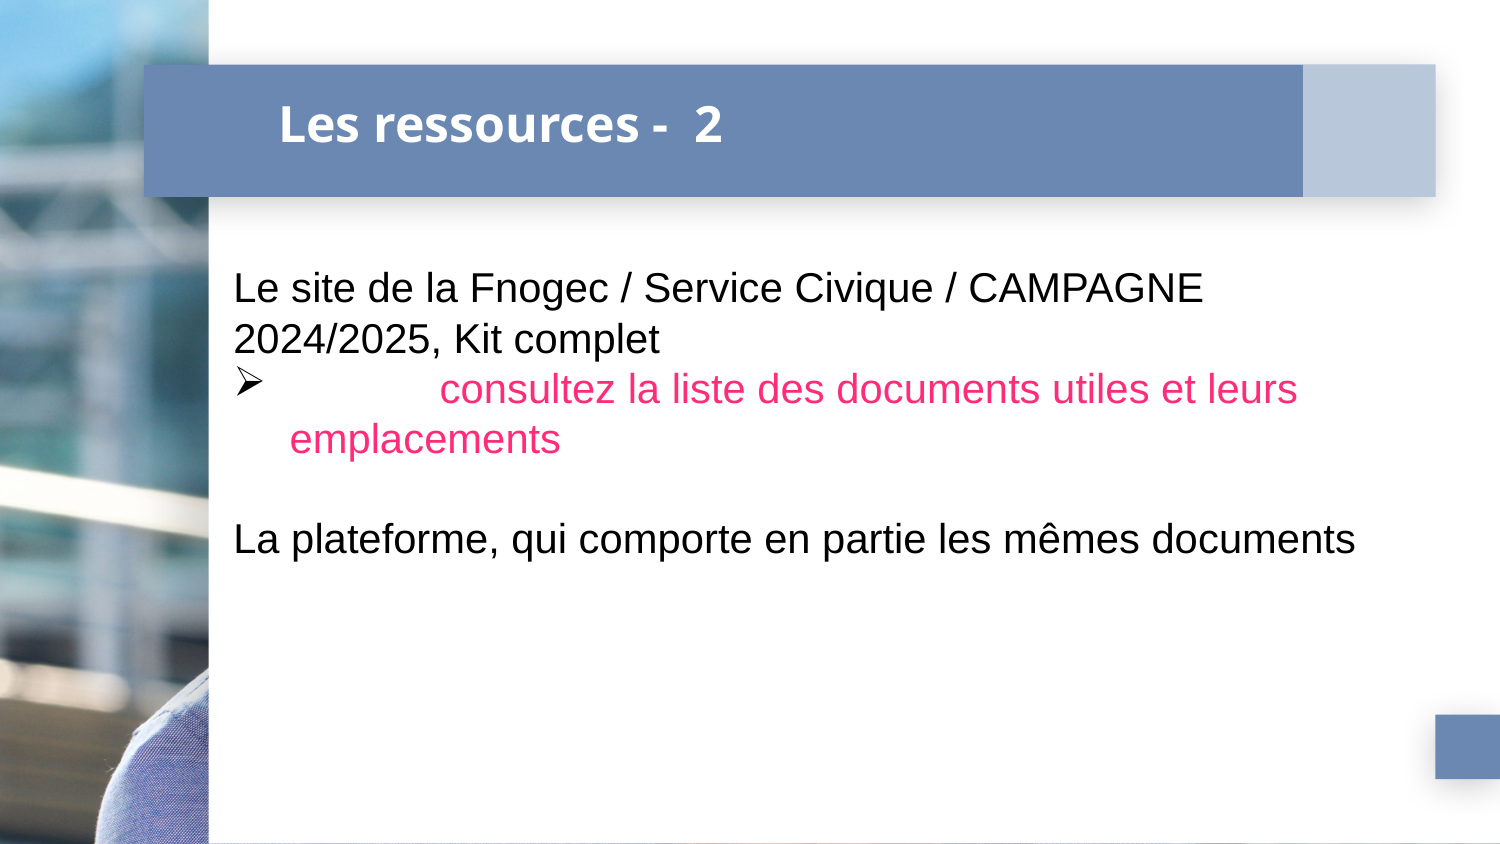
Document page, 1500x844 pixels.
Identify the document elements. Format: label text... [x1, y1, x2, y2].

text_box Les ressources - 2 [263, 84, 1246, 160]
text_box Le site de la Fnogec / Service Civique / CAMPAGNE 2024/2025, Kit complet consultez la liste des documents utiles et leurs emplacements La plateforme, qui comporte en partie les mêmes documents [218, 253, 1372, 604]
picture [0, 0, 208, 844]
